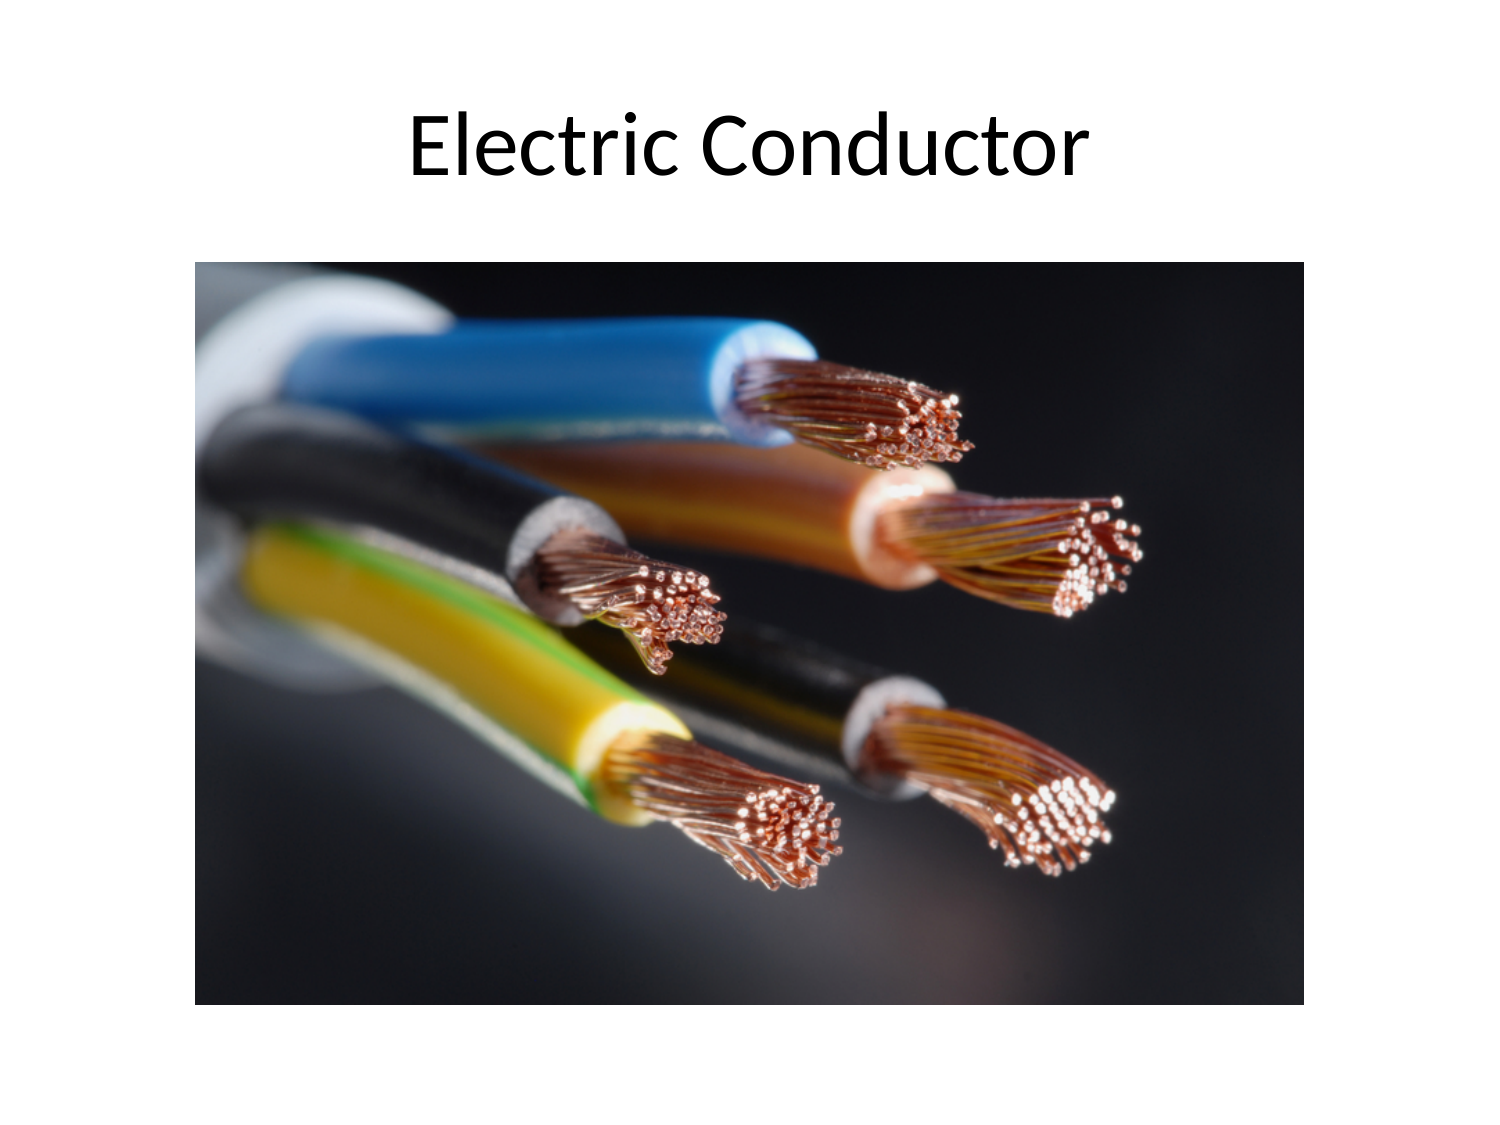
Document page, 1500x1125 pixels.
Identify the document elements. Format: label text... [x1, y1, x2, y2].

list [74, 262, 1426, 1006]
title Electric Conductor [75, 45, 1425, 233]
